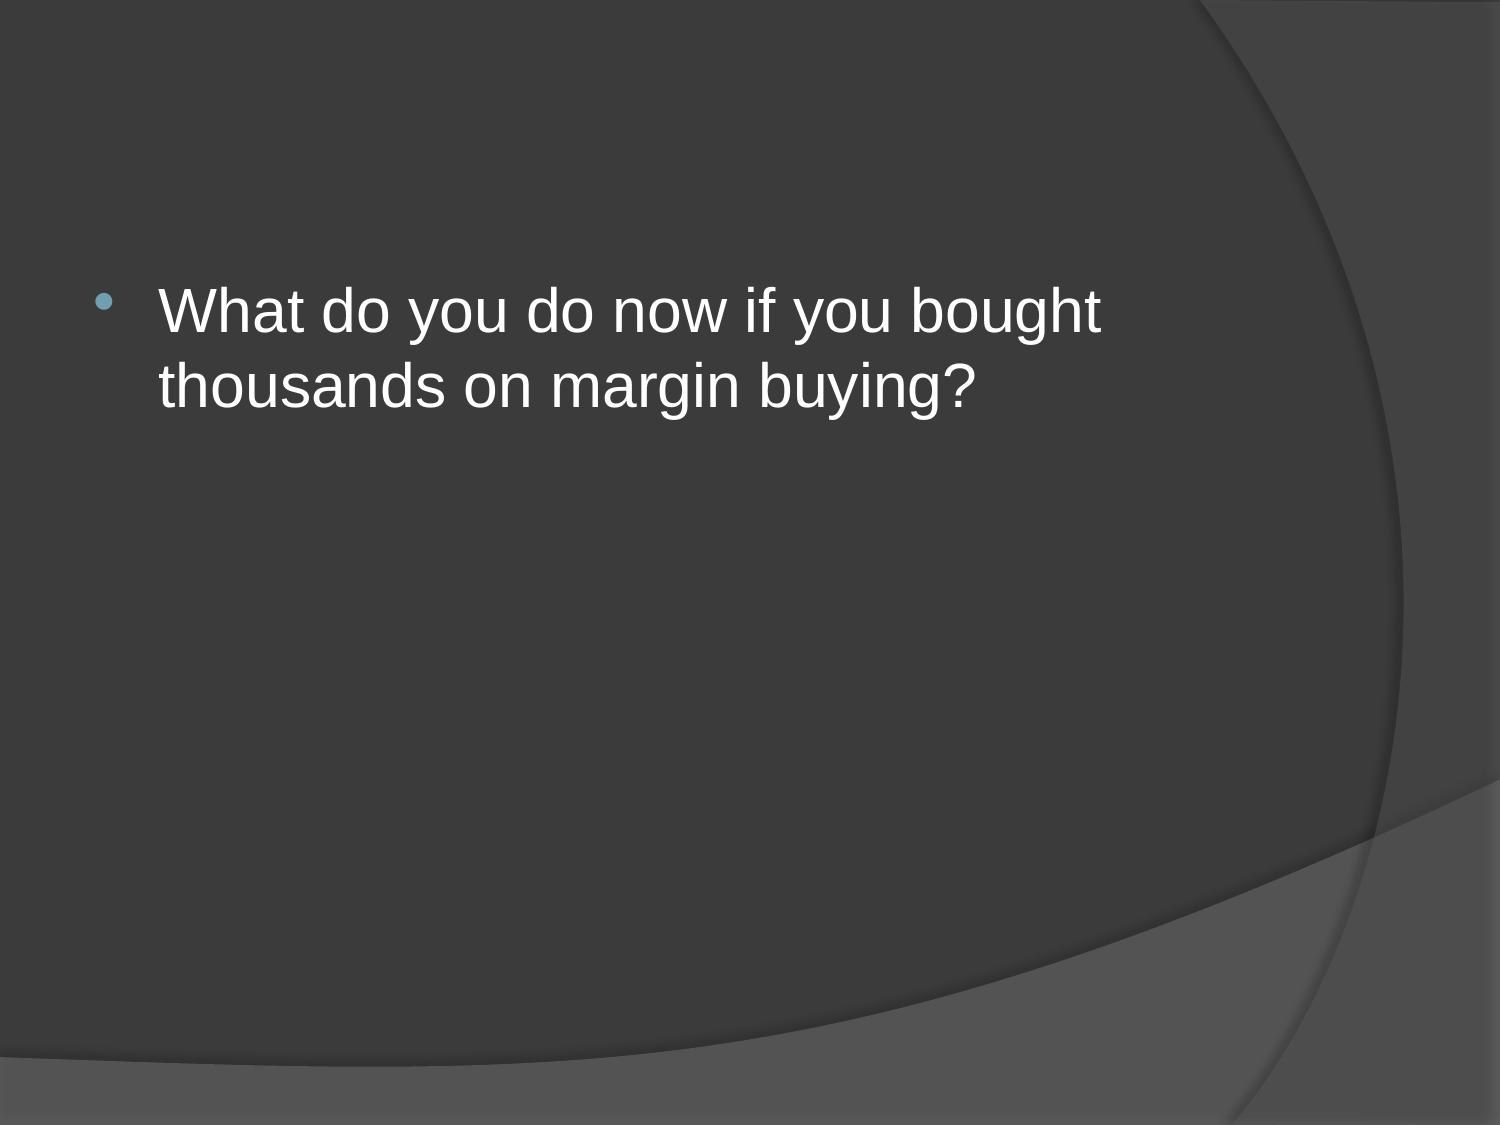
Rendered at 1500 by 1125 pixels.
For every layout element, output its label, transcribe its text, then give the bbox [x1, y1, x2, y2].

list What do you do now if you bought thousands on margin buying? [75, 262, 1300, 1005]
